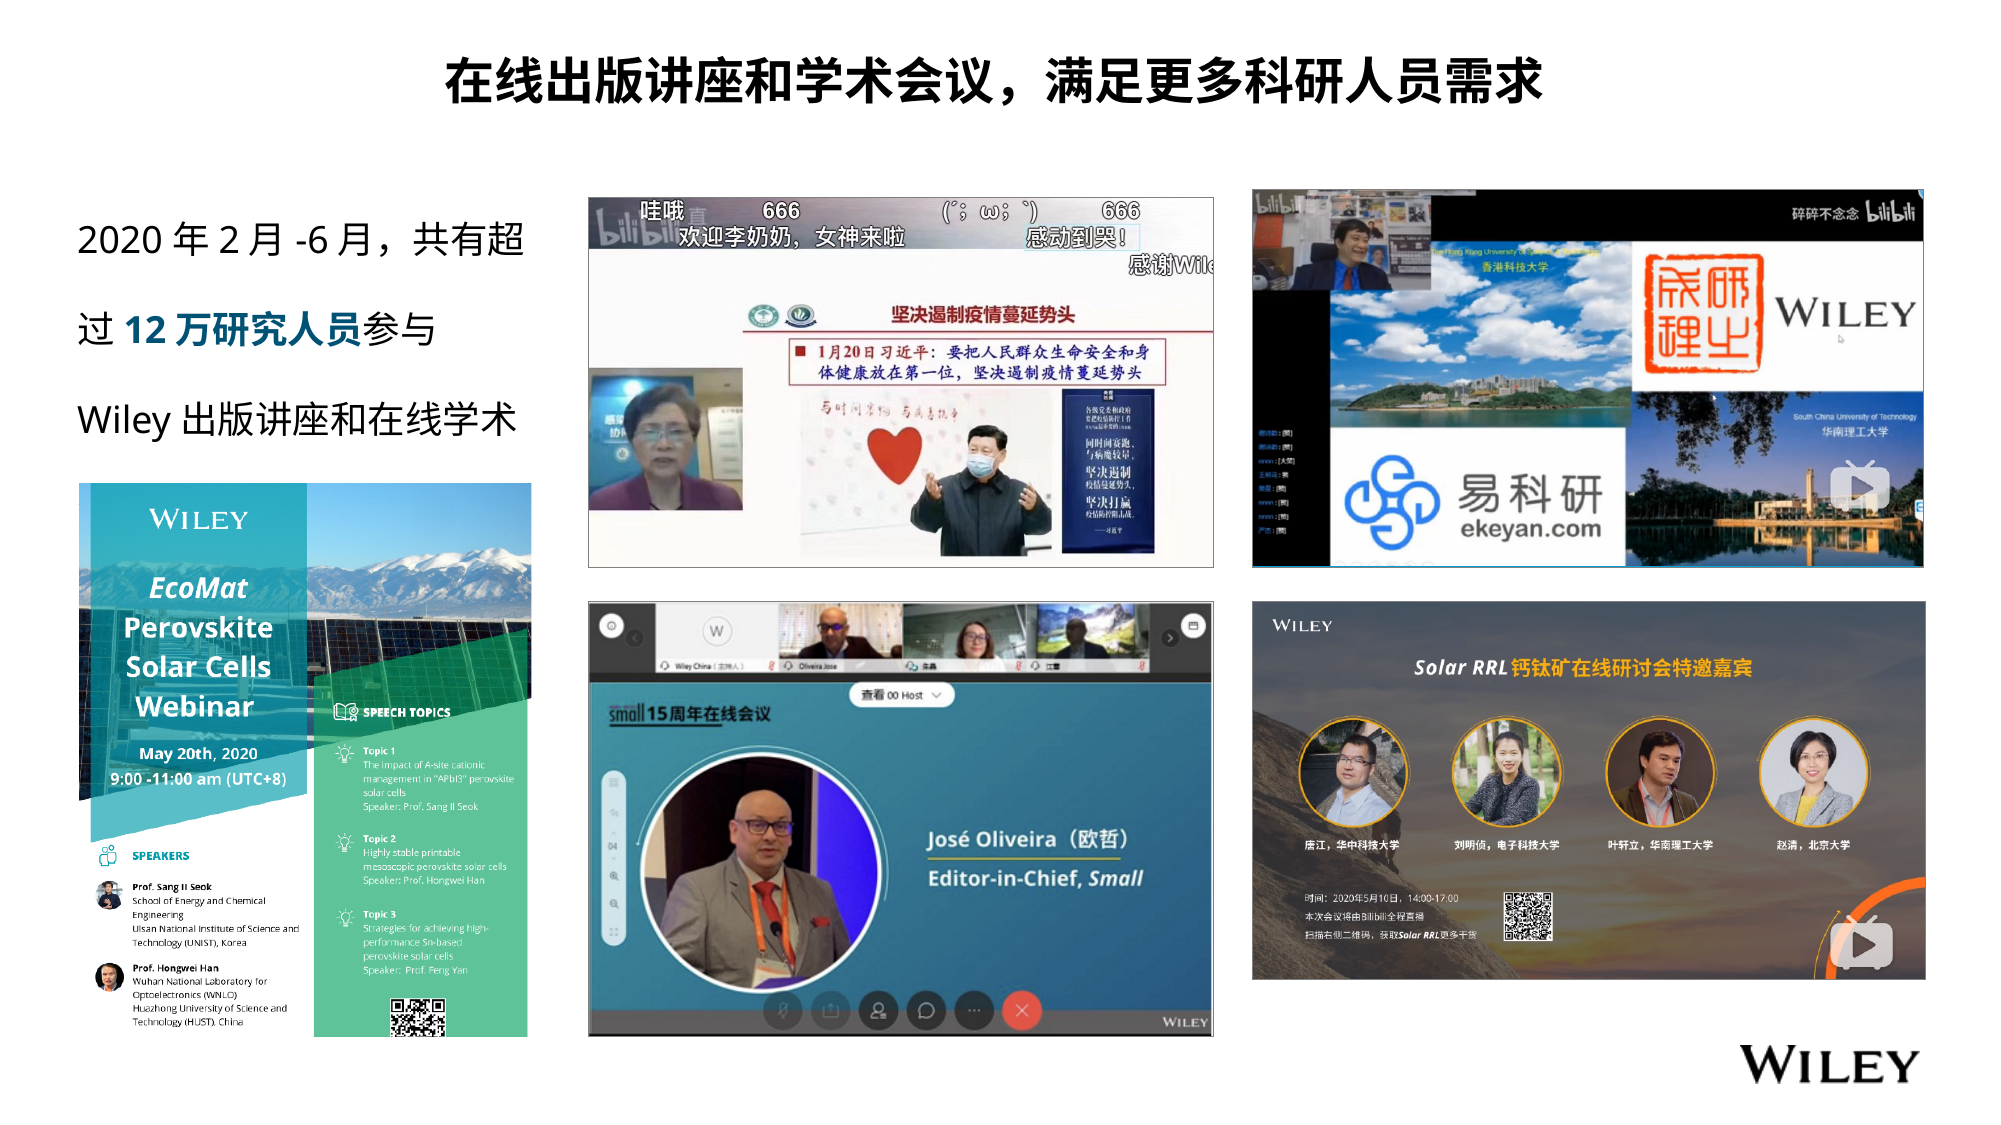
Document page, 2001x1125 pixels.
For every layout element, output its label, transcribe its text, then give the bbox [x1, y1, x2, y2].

picture [1252, 189, 1924, 568]
picture [1740, 1045, 1920, 1084]
picture [79, 483, 532, 1037]
picture [1252, 601, 1926, 980]
picture [588, 601, 1214, 1037]
picture [588, 197, 1214, 568]
text_box 2020年2月-6月，共有超过12万研究人员参与Wiley出版讲座和在线学术会议。 [62, 163, 550, 539]
text_box 在线出版讲座和学术会议，满足更多科研人员需求 [0, 42, 1989, 117]
